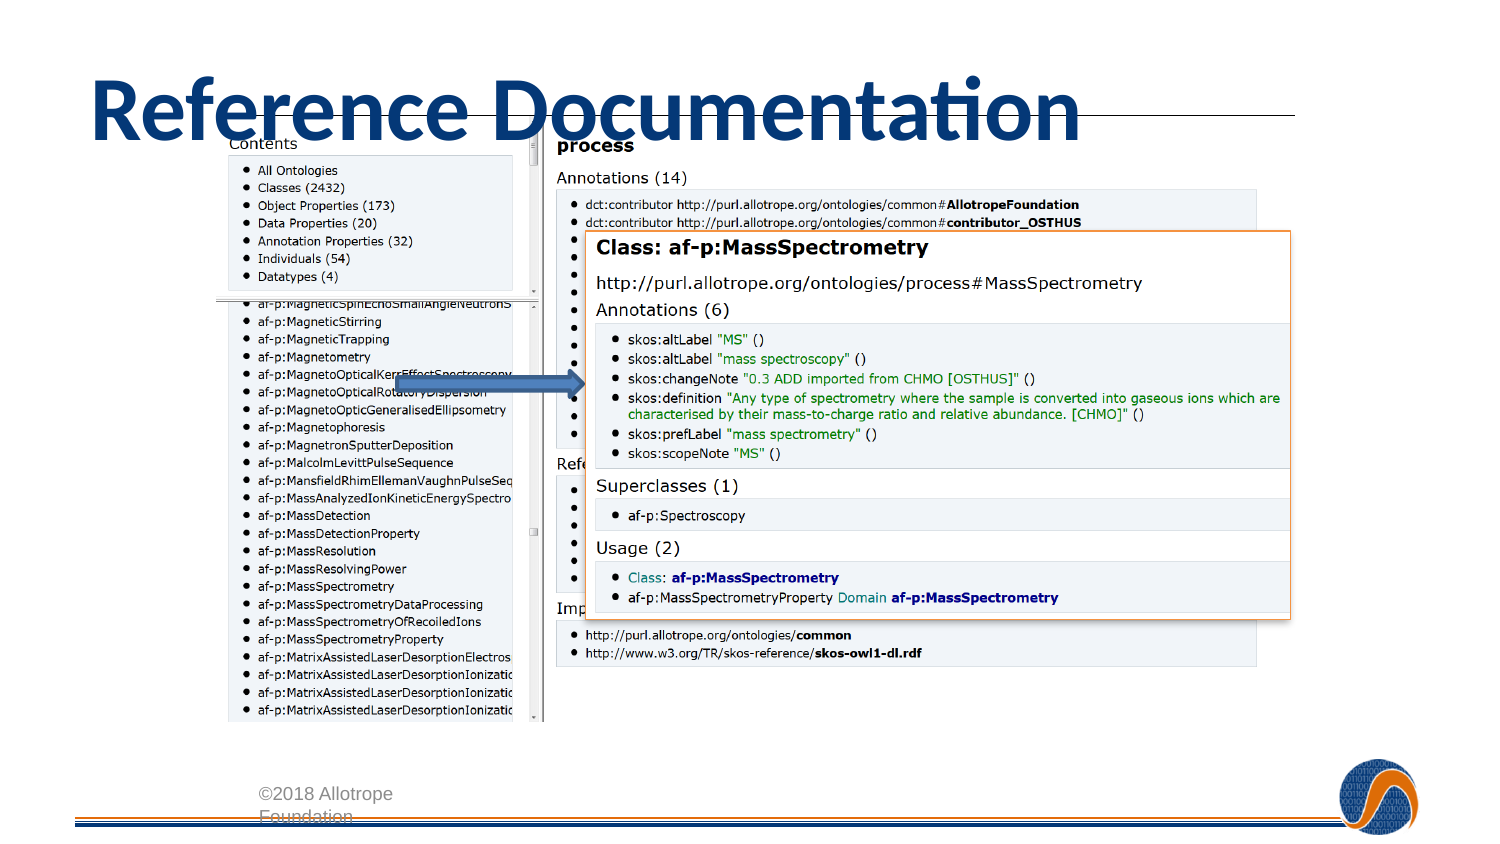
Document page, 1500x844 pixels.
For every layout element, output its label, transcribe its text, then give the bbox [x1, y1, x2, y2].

slide_number ©2018 Allotrope Foundation [243, 782, 507, 827]
picture [216, 115, 1295, 722]
title Reference Documentation [75, 33, 1425, 175]
picture [1337, 759, 1422, 835]
